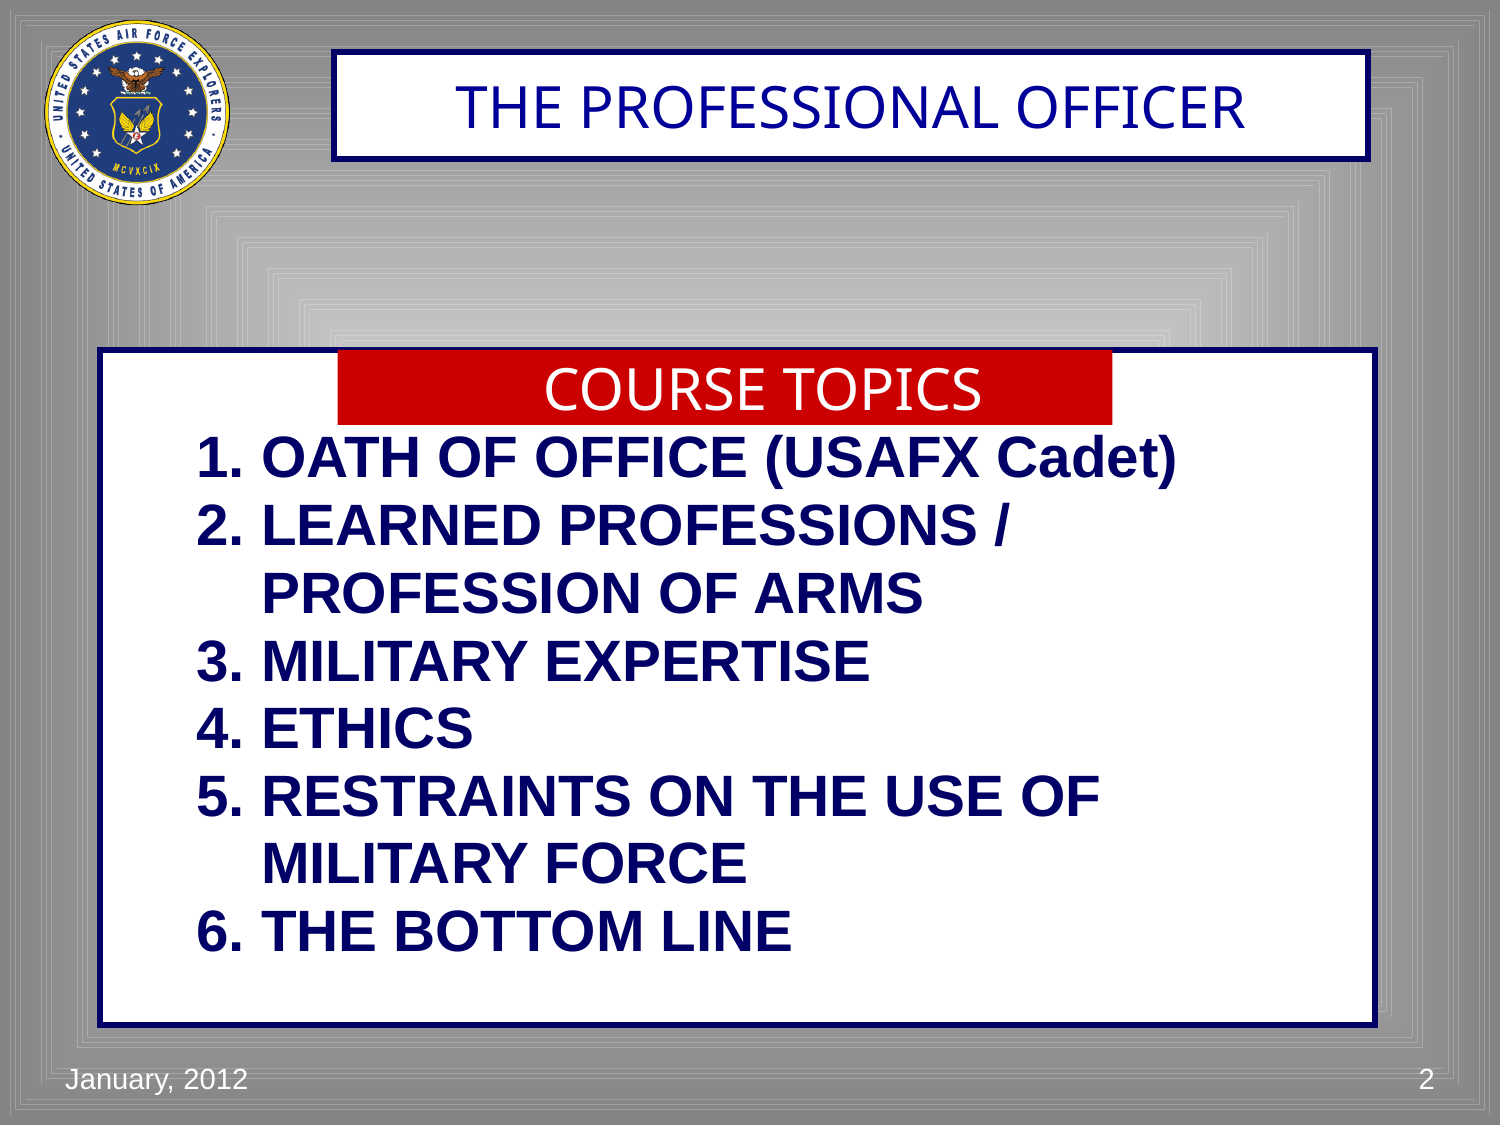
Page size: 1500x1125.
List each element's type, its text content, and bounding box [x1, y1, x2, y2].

list 1. OATH OF OFFICE (USAFX Cadet) 2. LEARNED PROFESSIONS / PROFESSION OF ARMS 3. MILITARY EXPERTISE 4. ETHICS 5. RESTRAINTS ON THE USE OF MILITARY FORCE 6. THE BOTTOM LINE [99, 350, 1375, 1025]
title THE PROFESSIONAL OFFICER [333, 51, 1368, 160]
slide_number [50, 1024, 425, 1103]
text_box COURSE TOPICS [337, 349, 1113, 425]
picture [36, 11, 238, 214]
slide_number 2 [1074, 1024, 1450, 1103]
